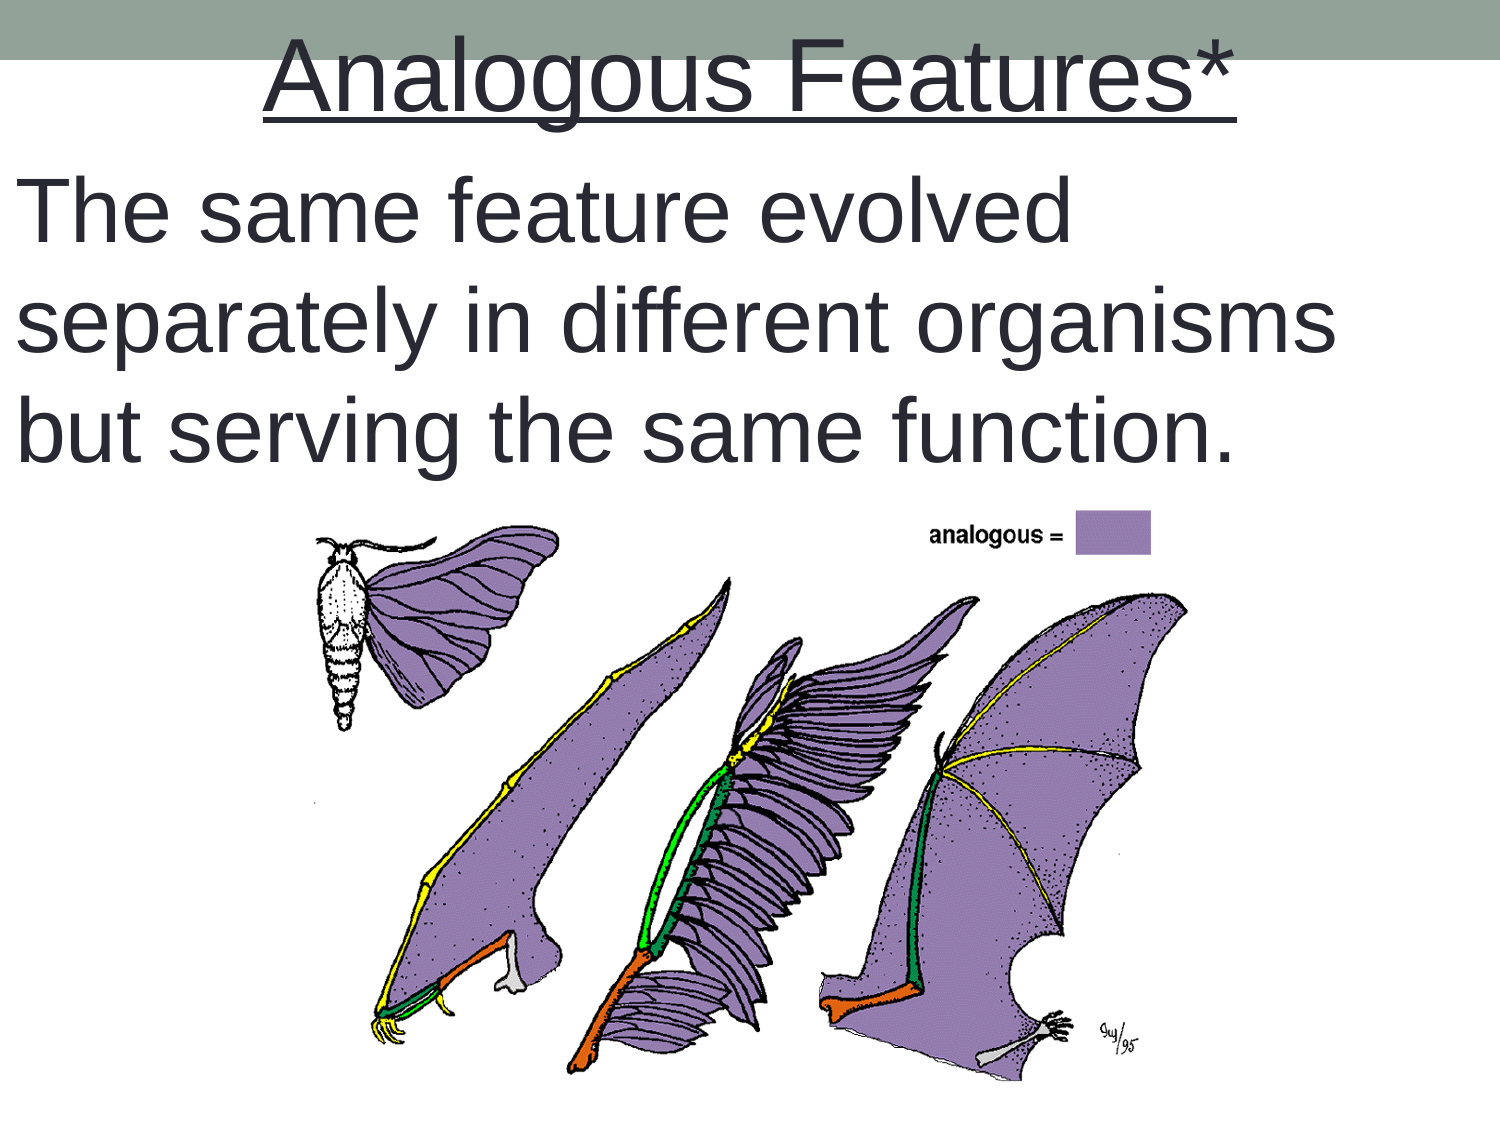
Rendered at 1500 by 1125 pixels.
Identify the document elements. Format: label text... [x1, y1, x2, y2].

picture [287, 499, 1197, 1101]
list Analogous Features* The same feature evolved separately in different organisms but serving the same function. [0, 0, 1500, 1125]
